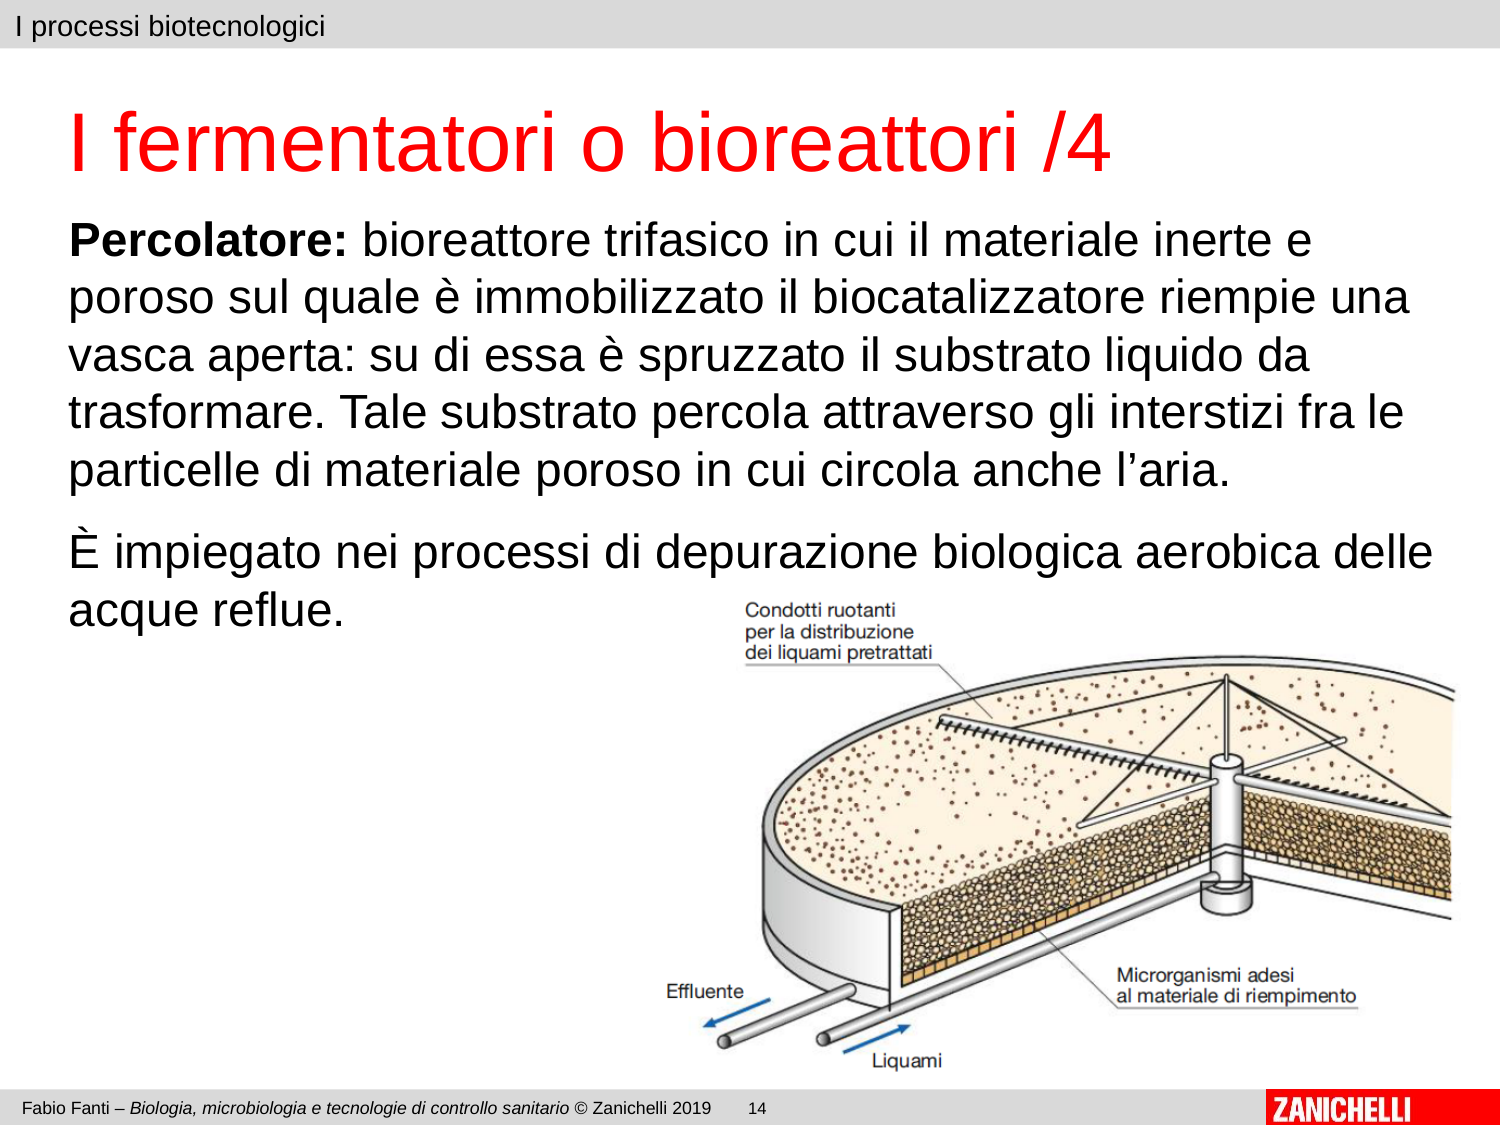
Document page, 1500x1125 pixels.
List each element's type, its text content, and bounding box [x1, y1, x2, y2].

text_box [0, 1089, 1500, 1125]
text_box Percolatore: bioreattore trifasico in cui il materiale inerte e poroso sul quale è immobilizzato il biocatalizzatore riempie una vasca aperta: su di essa è spruzzato il substrato liquido da trasformare. Tale substrato percola attraverso gli interstizi fra le particelle di materiale poroso in cui circola anche l’aria. È impiegato nei processi di depurazione biologica aerobica delle acque reflue. [54, 200, 1461, 643]
text_box I processi biotecnologici [0, 0, 1500, 49]
text_box I fermentatori o bioreattori /4 [54, 81, 1461, 200]
picture [666, 594, 1461, 1088]
